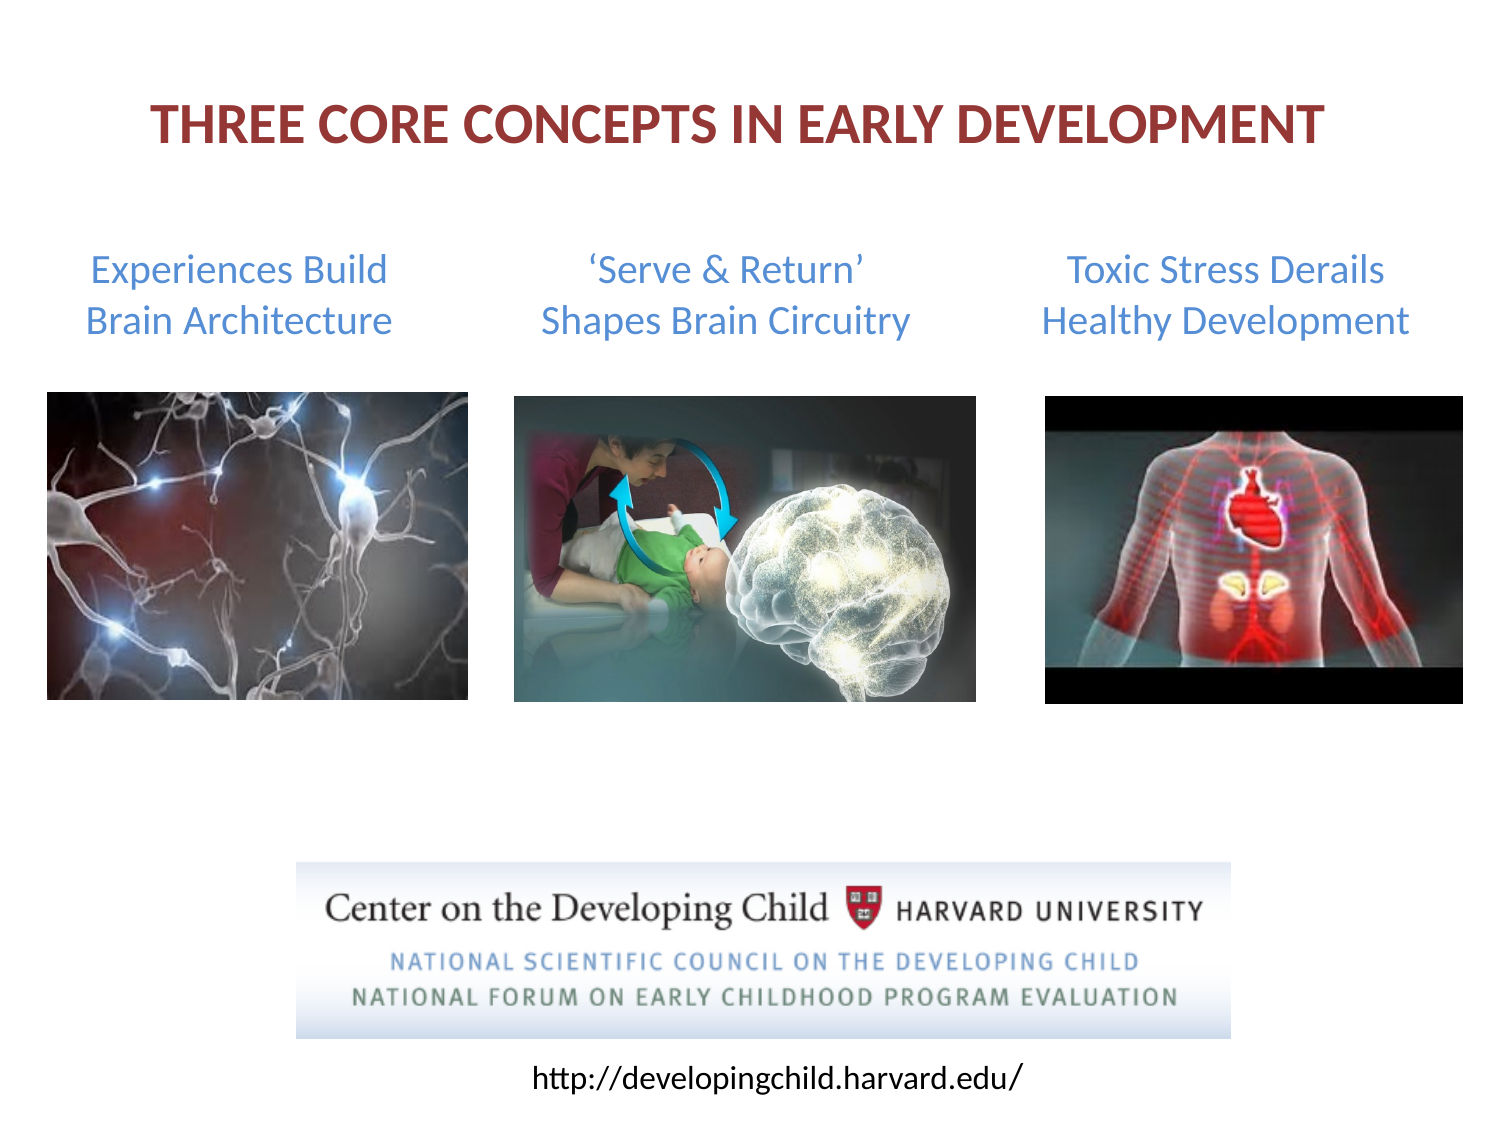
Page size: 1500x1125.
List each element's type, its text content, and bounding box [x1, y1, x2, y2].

text_box THREE CORE CONCEPTS IN EARLY DEVELOPMENT [64, 78, 1412, 163]
picture [1045, 396, 1464, 705]
text_box http://developingchild.harvard.edu/ [517, 1046, 1039, 1104]
text_box Toxic Stress Derails Healthy Development [1021, 234, 1431, 350]
text_box Experiences Build Brain Architecture [47, 234, 432, 350]
text_box ‘Serve & Return’ Shapes Brain Circuitry [514, 234, 938, 350]
picture [514, 396, 976, 702]
picture [46, 392, 468, 700]
picture [295, 861, 1231, 1039]
